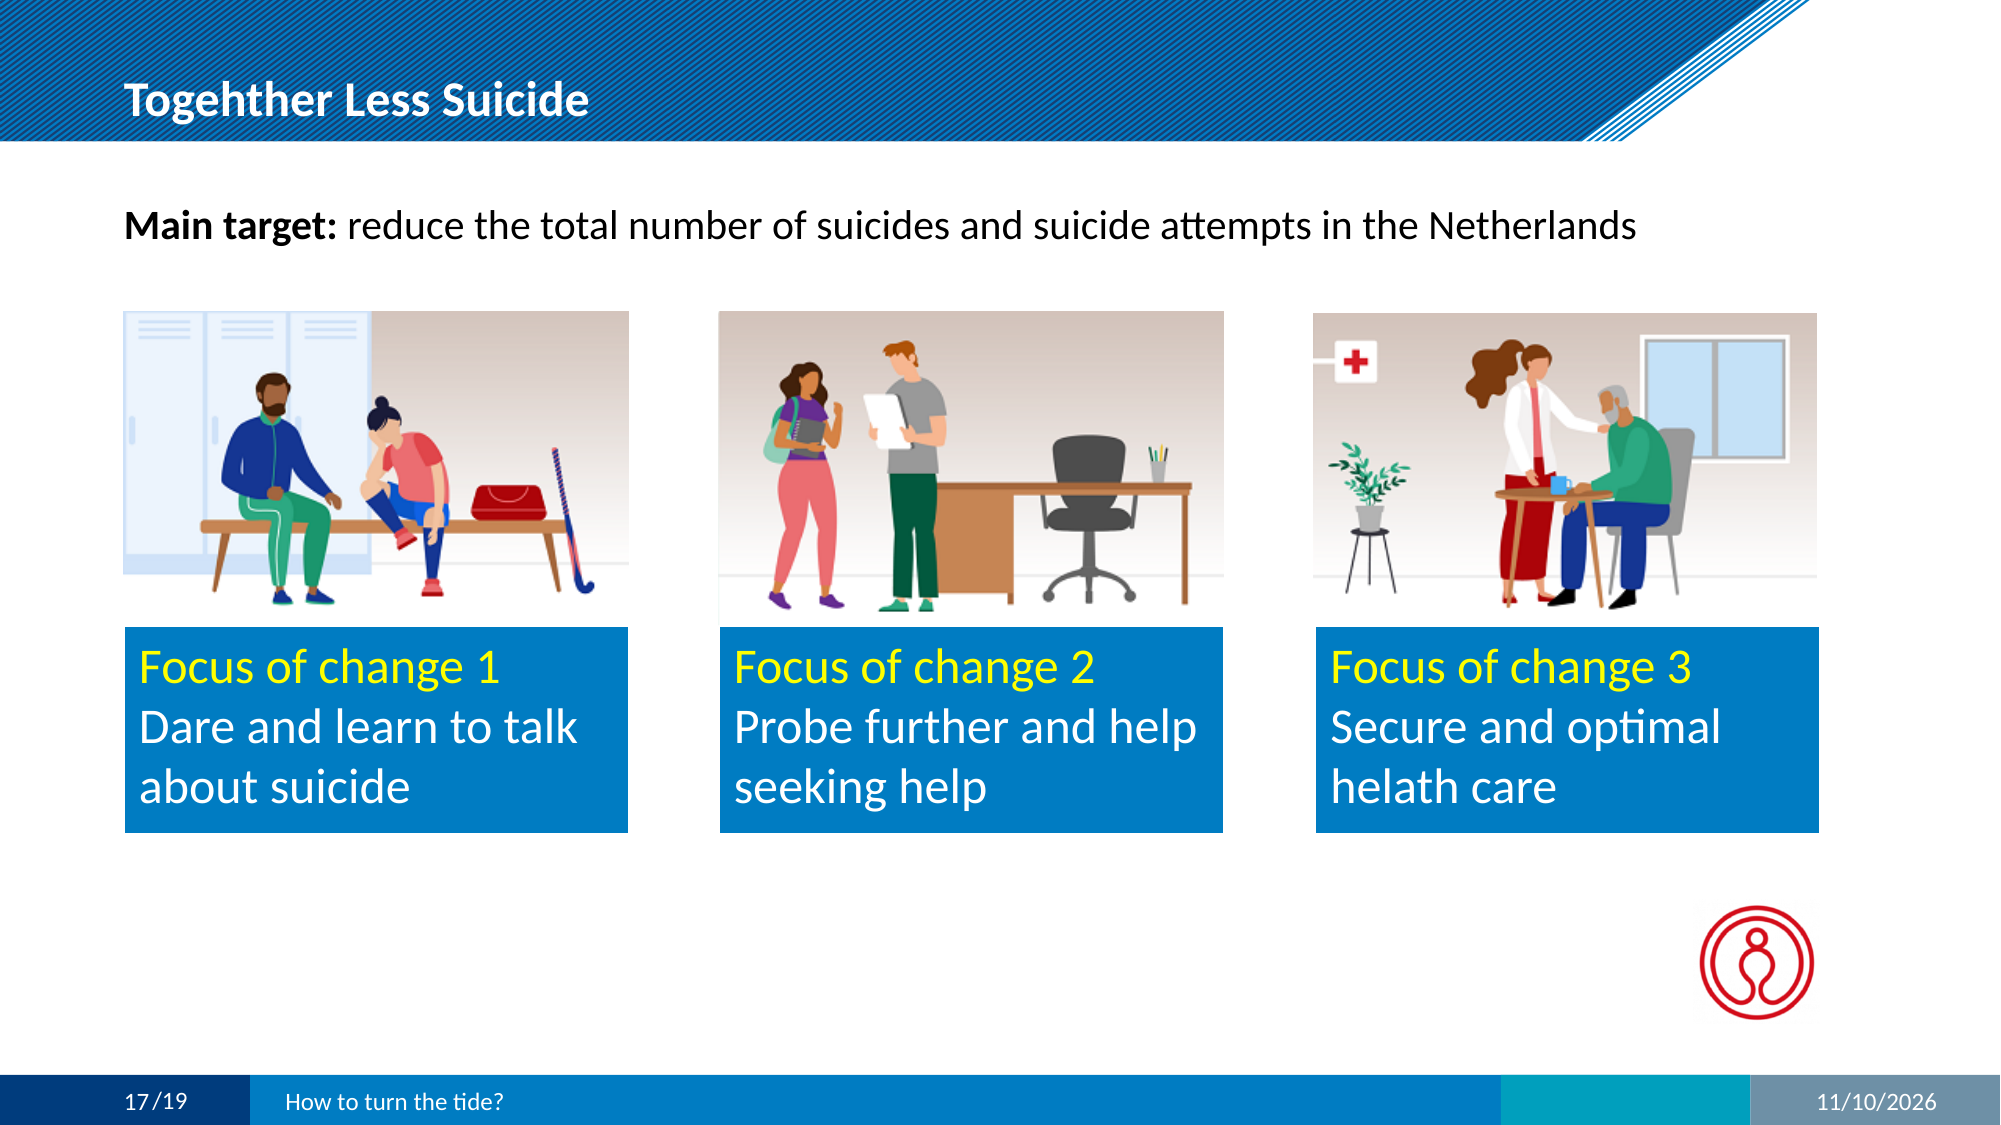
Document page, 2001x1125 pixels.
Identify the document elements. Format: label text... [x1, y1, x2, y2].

text_box Focus of change 3 Secure and optimal helath care [1315, 632, 1820, 834]
title Togehther Less Suicide [123, 0, 1551, 141]
slide_number 17 [123, 1074, 243, 1125]
footer How to turn the tide? [285, 1074, 1316, 1125]
list Main target: reduce the total number of suicides and suicide attempts in the Netherlands [123, 187, 1938, 265]
text_box /19 [137, 1077, 216, 1122]
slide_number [1388, 1074, 1938, 1125]
text_box Focus of change 1 Dare and learn to talk about suicide [123, 626, 629, 834]
text_box Focus of change 2 Probe further and help seeking help [718, 632, 1224, 834]
picture [0, 0, 2001, 1125]
